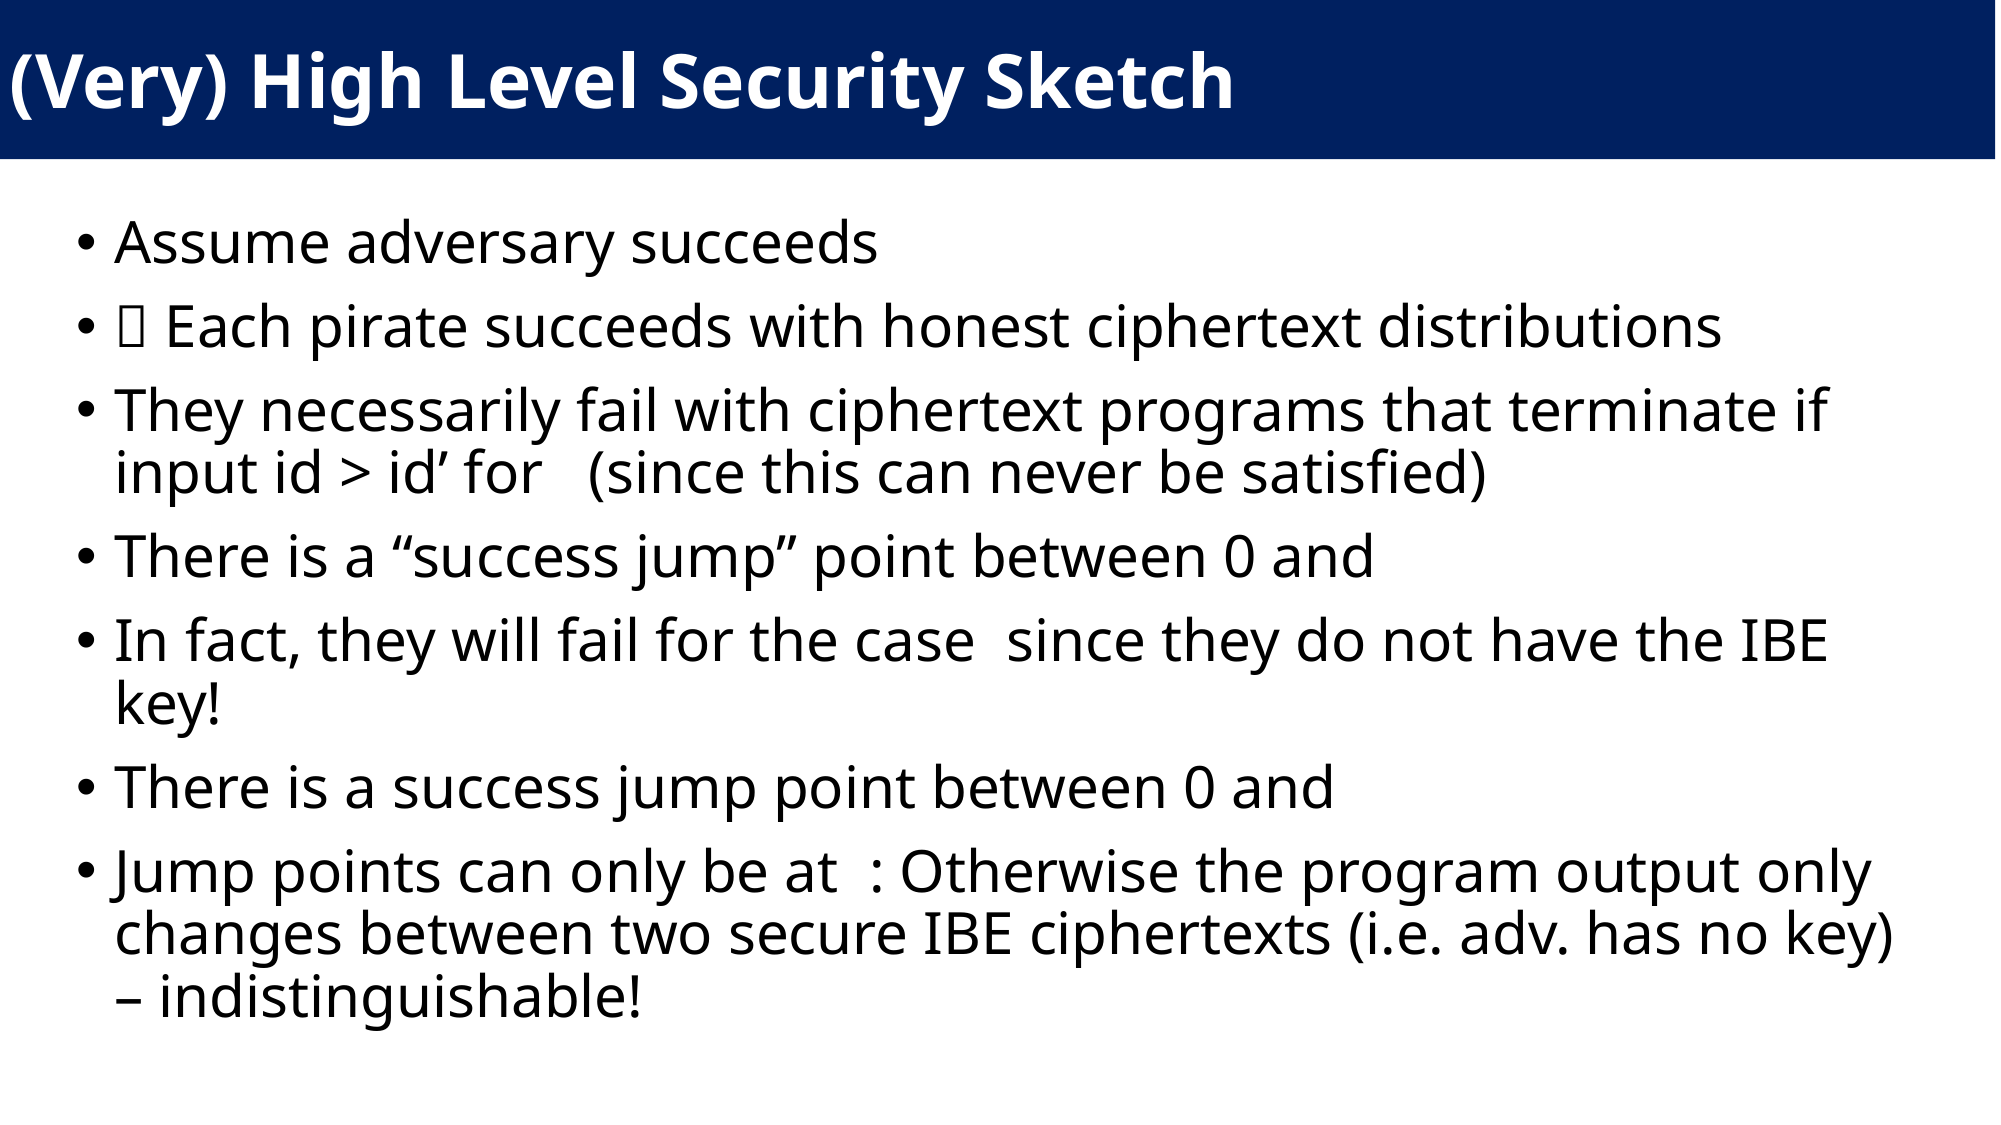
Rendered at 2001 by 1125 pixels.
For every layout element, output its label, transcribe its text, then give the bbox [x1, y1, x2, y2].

text_box (Very) High Level Security Sketch [0, 0, 1996, 160]
